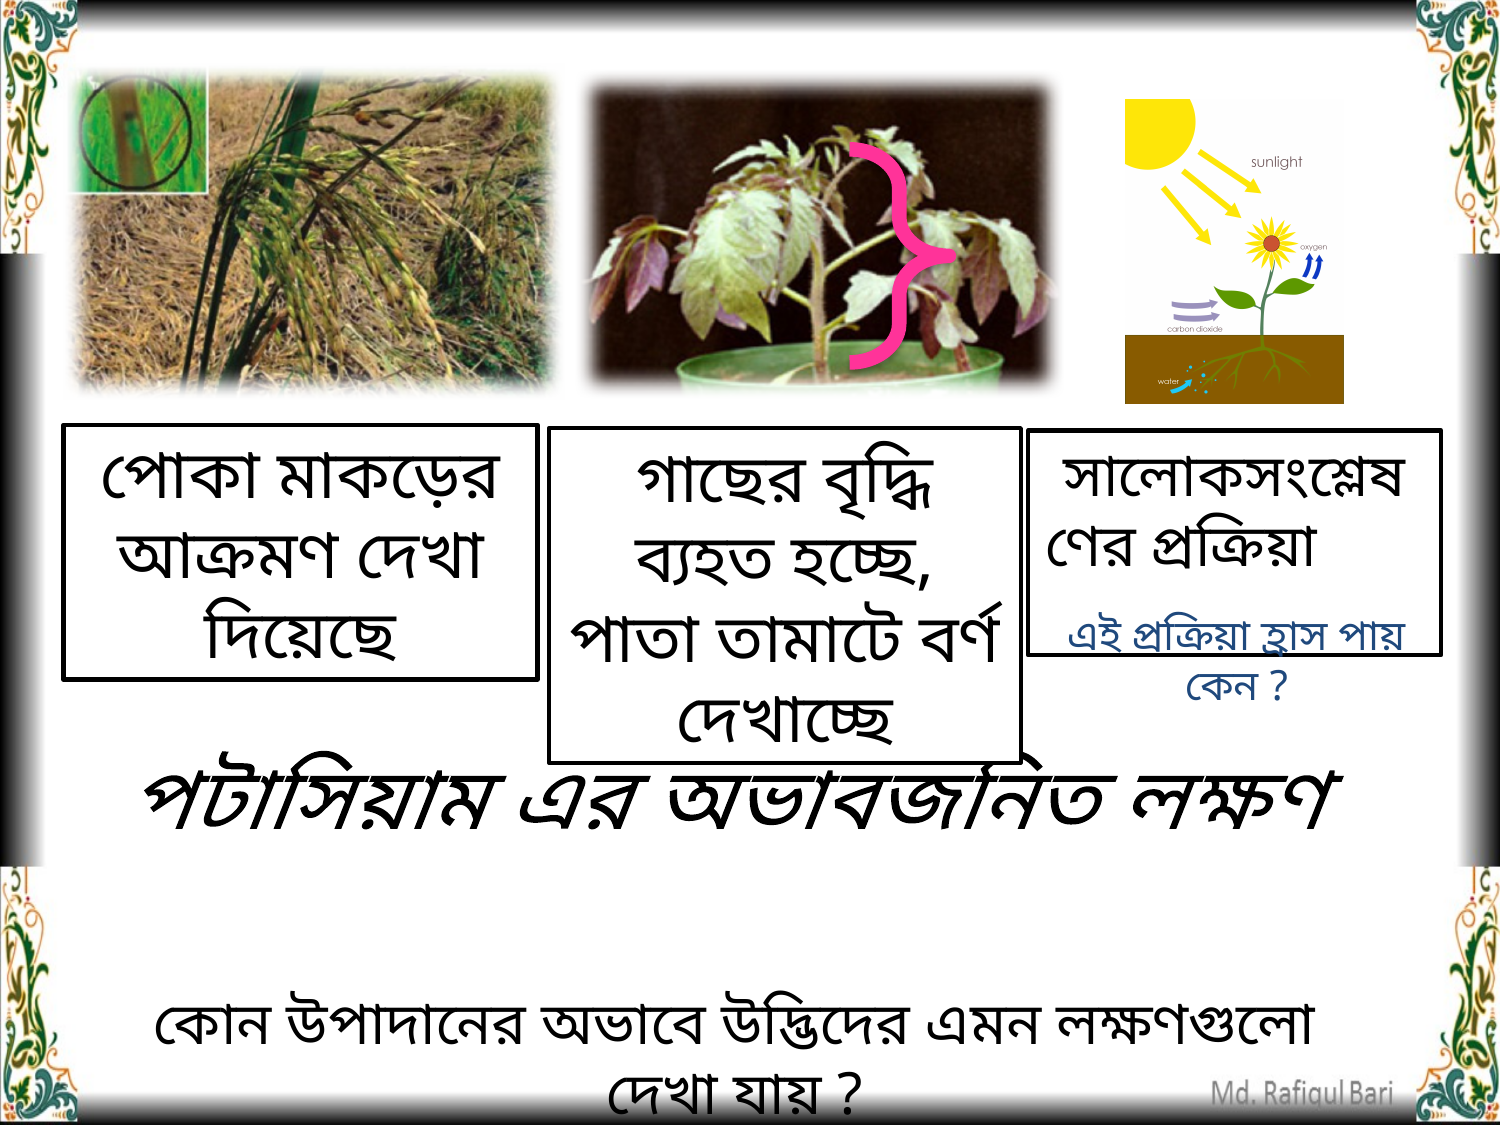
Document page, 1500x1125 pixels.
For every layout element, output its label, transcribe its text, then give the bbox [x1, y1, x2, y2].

text_box পোকা মাকড়ের আক্রমণ দেখা দিয়েছে [61, 423, 540, 682]
text_box কোন উপাদানের অভাবে উদ্ভিদের এমন লক্ষণগুলো দেখা যায় ? [125, 978, 1345, 1125]
text_box সালোকসংশ্লেষণের প্রক্রিয়া [1026, 428, 1443, 657]
text_box এই প্রক্রিয়া হ্রাস পায় কেন ? [1032, 601, 1442, 717]
text_box গাছের বৃদ্ধি ব্যহত হচ্ছে, পাতা তামাটে বর্ণ দেখাচ্ছে [547, 426, 1023, 765]
picture [0, 0, 1500, 1125]
